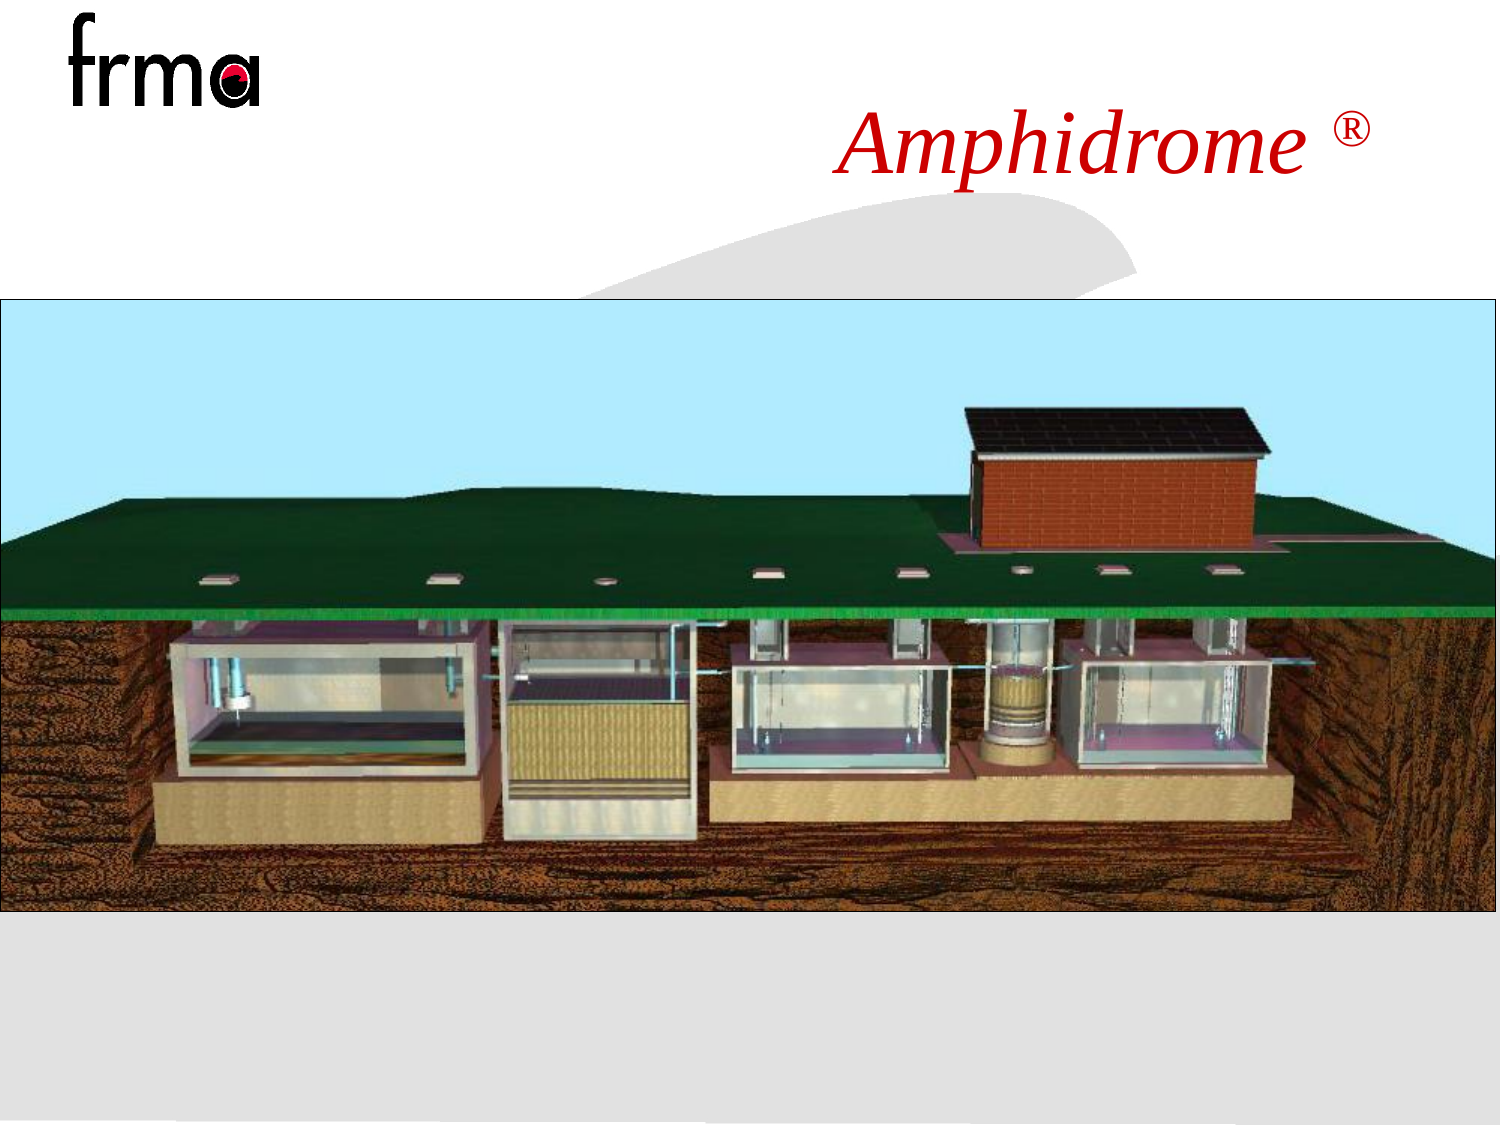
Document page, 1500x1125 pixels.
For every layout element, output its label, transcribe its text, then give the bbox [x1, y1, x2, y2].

title Amphidrome ® [750, 62, 1388, 200]
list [0, 299, 1496, 913]
picture [0, 0, 1500, 1125]
